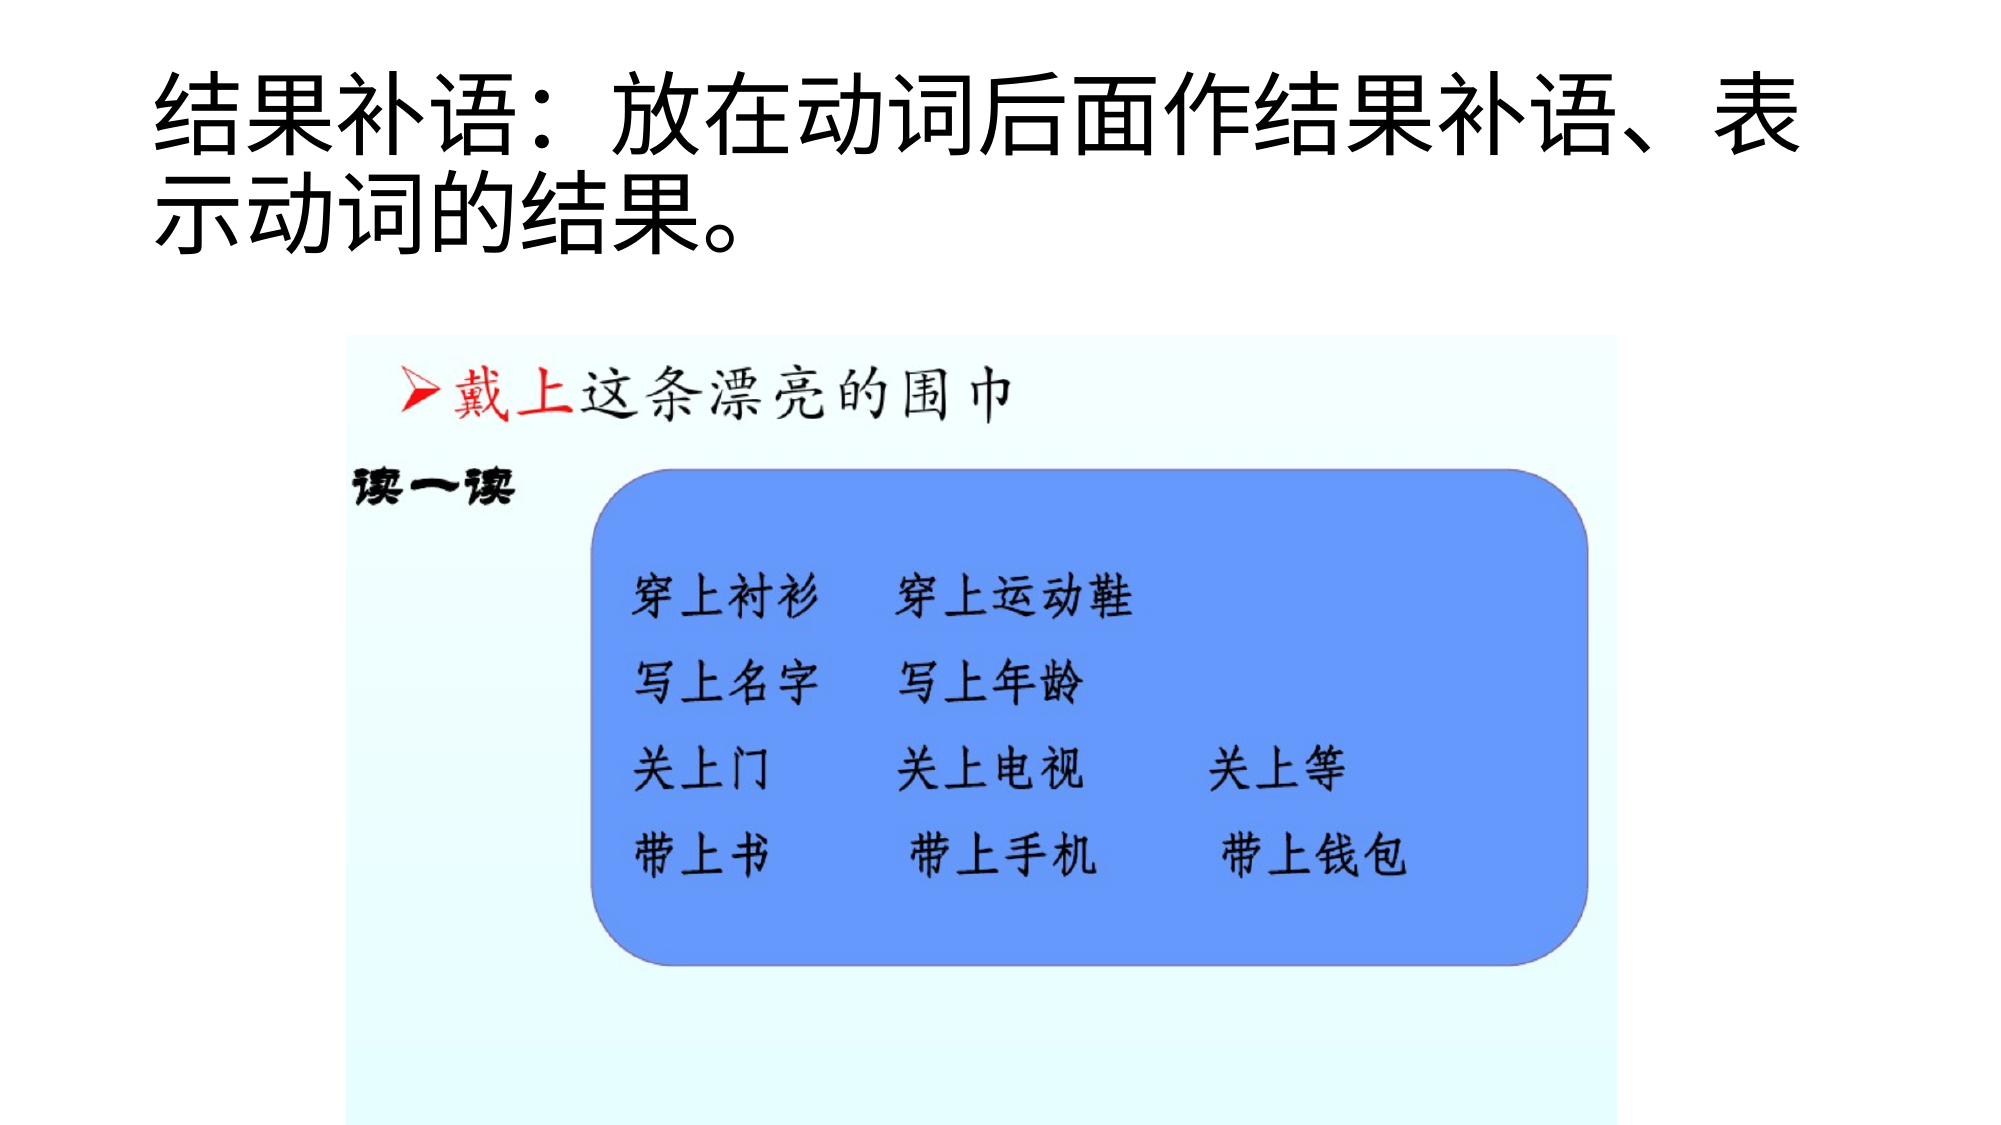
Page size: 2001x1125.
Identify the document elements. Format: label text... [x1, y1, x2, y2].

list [346, 335, 1617, 1125]
title 结果补语：放在动词后面作结果补语、表示动词的结果。 [137, 59, 1863, 278]
